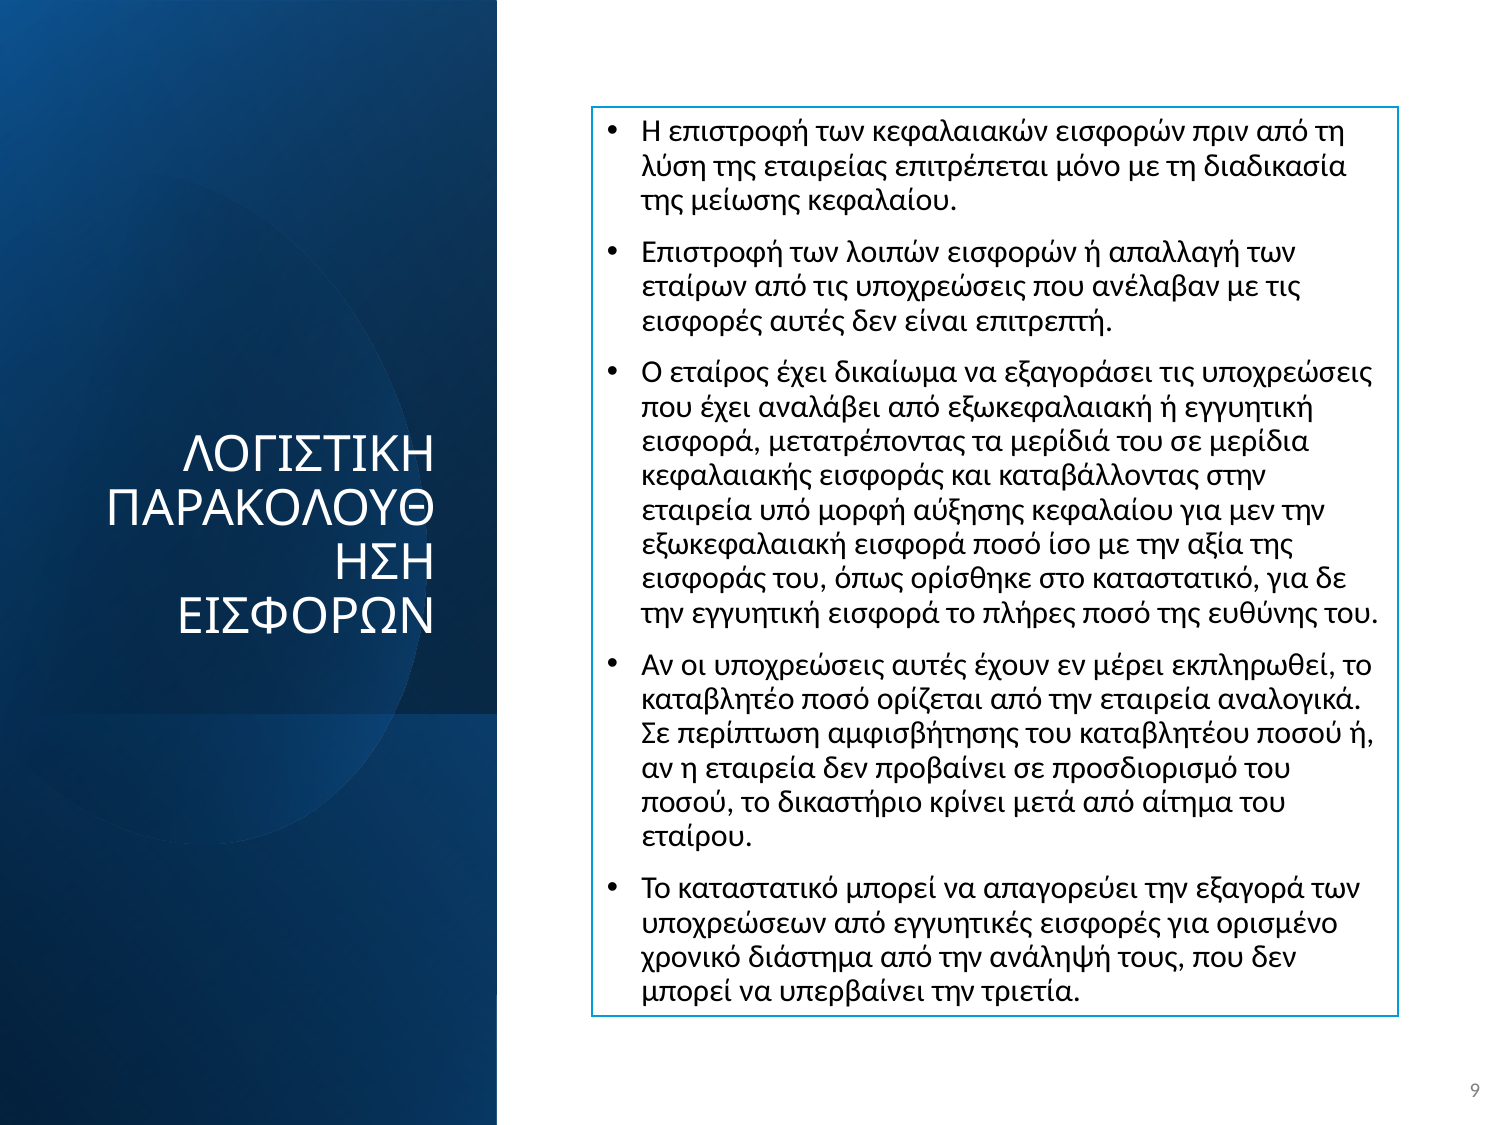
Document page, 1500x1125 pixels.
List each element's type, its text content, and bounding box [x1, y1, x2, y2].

text_box [0, 0, 498, 1124]
title ΛΟΓΙΣΤΙΚΗ ΠΑΡΑΚΟΛΟΥΘΗΣΗ ΕΙΣΦΟΡΩΝ [57, 96, 452, 652]
slide_number 9 [1440, 1058, 1496, 1119]
text_box [498, 0, 1500, 1125]
list Η επιστροφή των κεφαλαιακών εισφορών πριν από τη λύση της εταιρείας επιτρέπεται μόνο με τη διαδικασία της μείωσης κεφαλαίου. Επιστροφή των λοιπών εισφορών ή απαλλαγή των εταίρων από τις υποχρεώσεις που ανέλαβαν με τις εισφορές αυτές δεν είναι επιτρεπτή. Ο εταίρος έχει δικαίωμα να εξαγοράσει τις υποχρεώσεις που έχει αναλάβει από εξωκεφαλαιακή ή εγγυητική εισφορά, μετατρέποντας τα μερίδιά του σε μερίδια κεφαλαιακής εισφοράς και καταβάλλοντας στην εταιρεία υπό μορφή αύξησης κεφαλαίου για μεν την εξωκεφαλαιακή εισφορά ποσό ίσο με την αξία της εισφοράς του, όπως ορίσθηκε στο καταστατικό, για δε την εγγυητική εισφορά το πλήρες ποσό της ευθύνης του. Αν οι υποχρεώσεις αυτές έχουν εν μέρει εκπληρωθεί, το καταβλητέο ποσό ορίζεται από την εταιρεία αναλογικά. Σε περίπτωση αμφισβήτησης του καταβλητέου ποσού ή, αν η εταιρεία δεν προβαίνει σε προσδιορισμό του ποσού, το δικαστήριο κρίνει μετά από αίτημα του εταίρου. Το καταστατικό μπορεί να απαγορεύει την εξαγορά των υποχρεώσεων από εγγυητικές εισφορές για ορισμένο χρονικό διάστημα από την ανάληψή τους, που δεν μπορεί να υπερβαίνει την τριετία. [591, 106, 1399, 1017]
